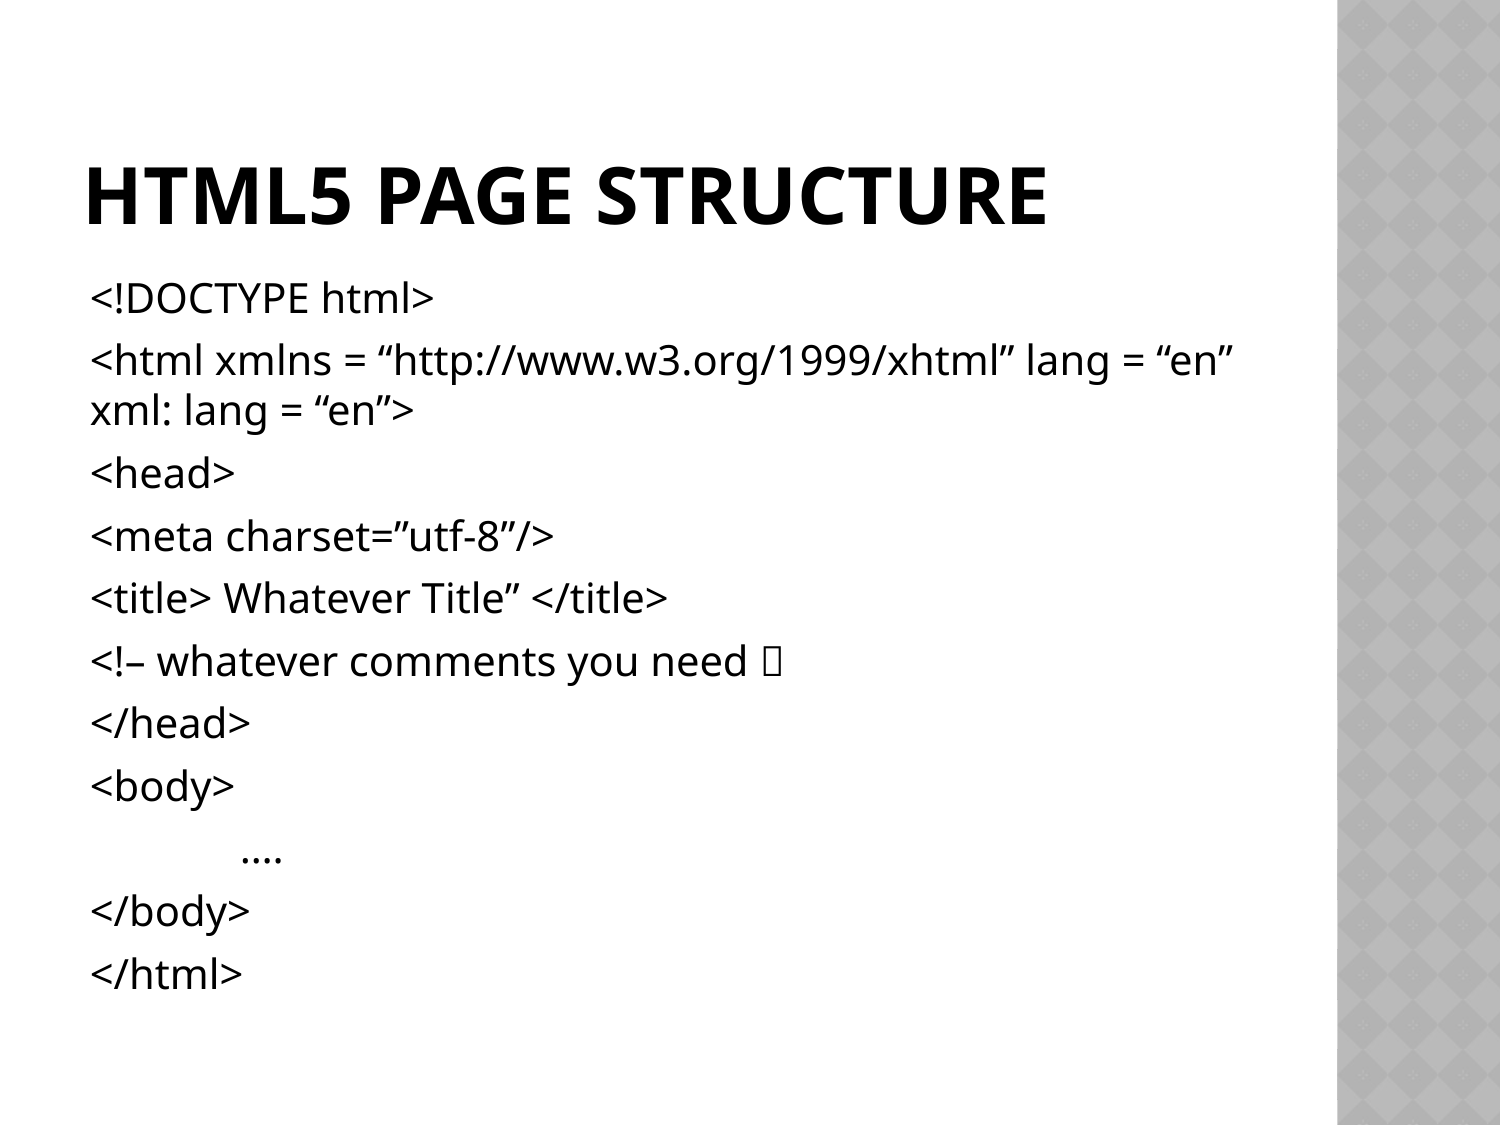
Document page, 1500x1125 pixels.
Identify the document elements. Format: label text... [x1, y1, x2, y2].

list <!DOCTYPE html> <html xmlns = “http://www.w3.org/1999/xhtml” lang = “en” xml: lang = “en”> <head> <meta charset=”utf-8”/> <title> Whatever Title” </title> <!– whatever comments you need  </head> <body> …. </body> </html> [75, 264, 1263, 1059]
title HTML5 Page Structure [75, 52, 1263, 240]
